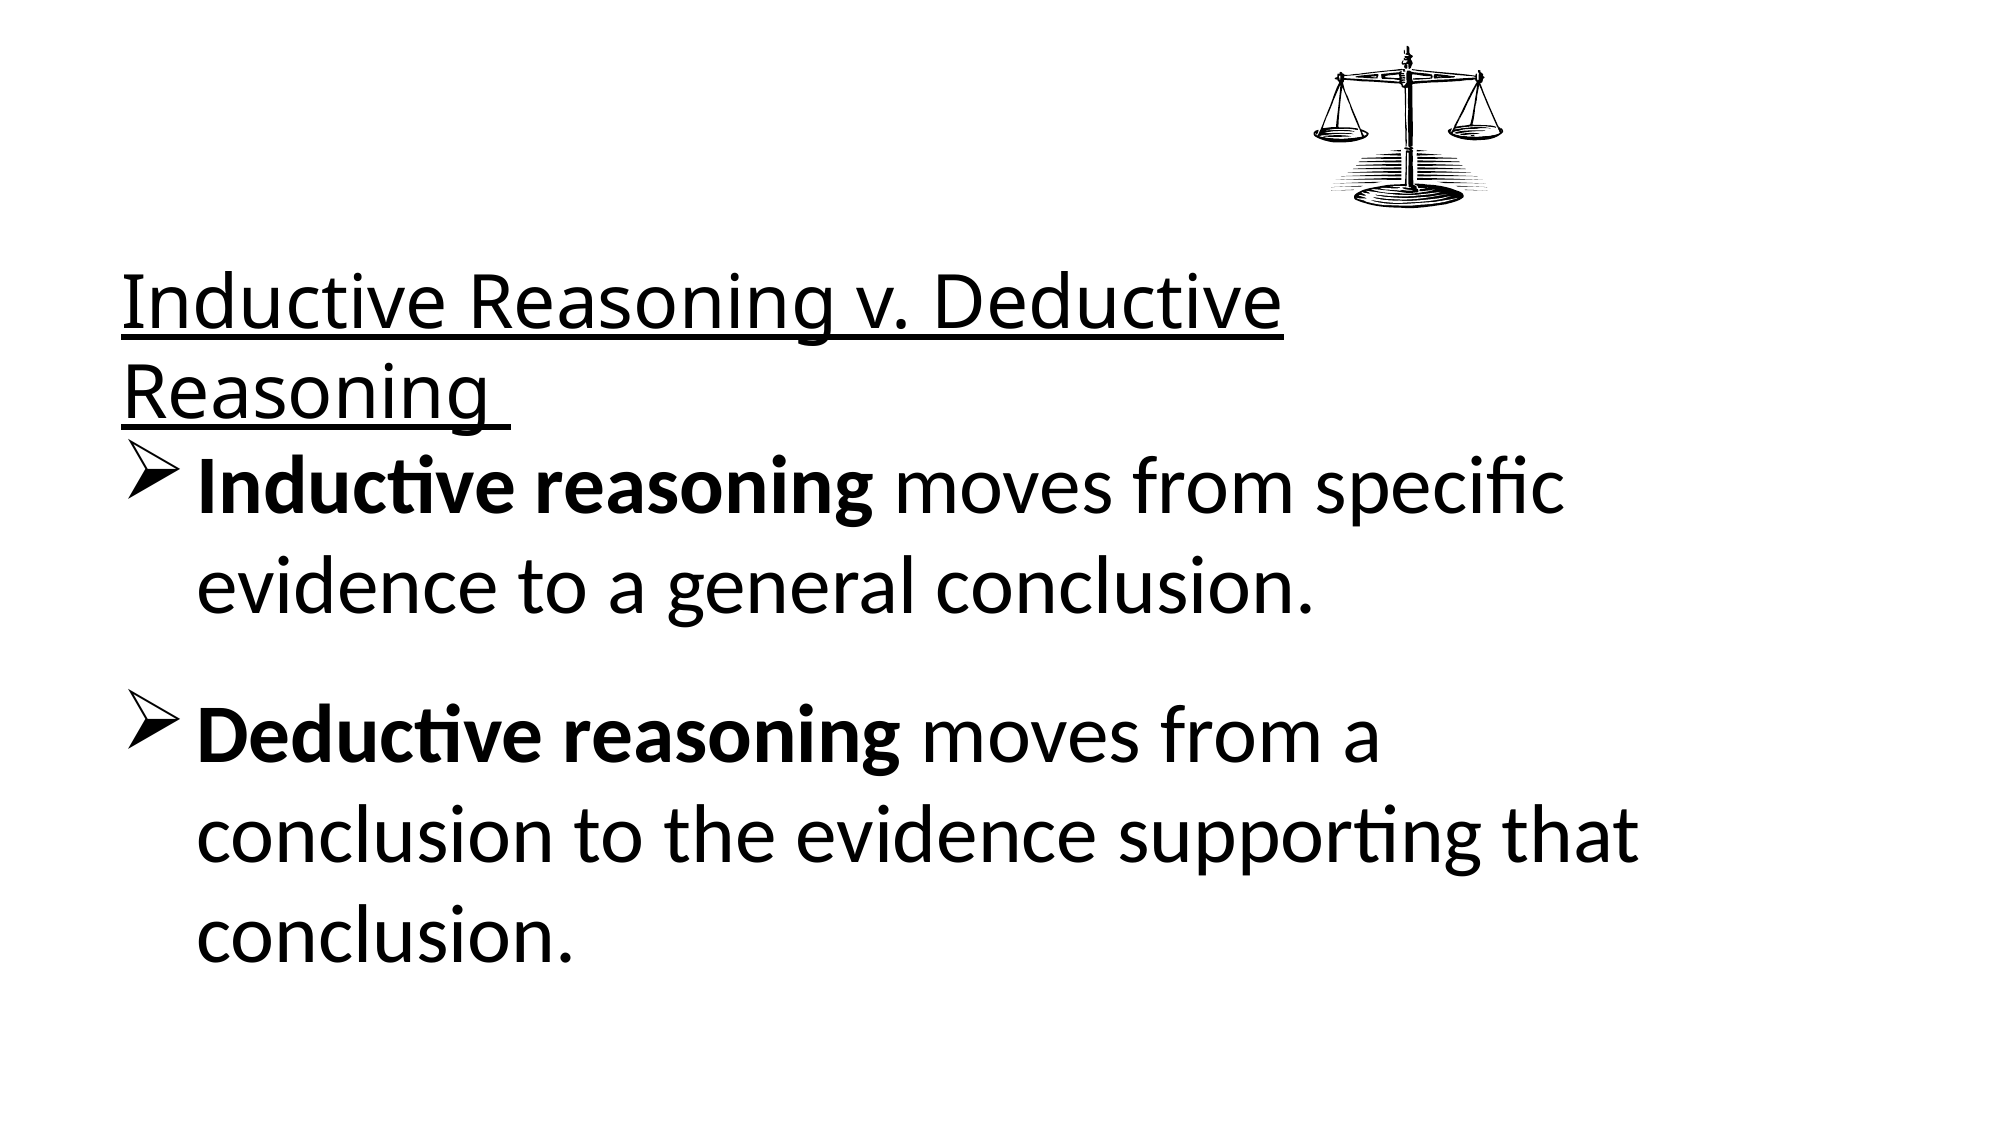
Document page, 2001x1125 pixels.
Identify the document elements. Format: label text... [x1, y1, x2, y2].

text_box Inductive reasoning moves from specific evidence to a general conclusion. Deductive reasoning moves from a conclusion to the evidence supporting that conclusion. [106, 422, 1771, 987]
picture [1306, 45, 1504, 210]
text_box Inductive Reasoning v. Deductive Reasoning [106, 249, 1675, 422]
